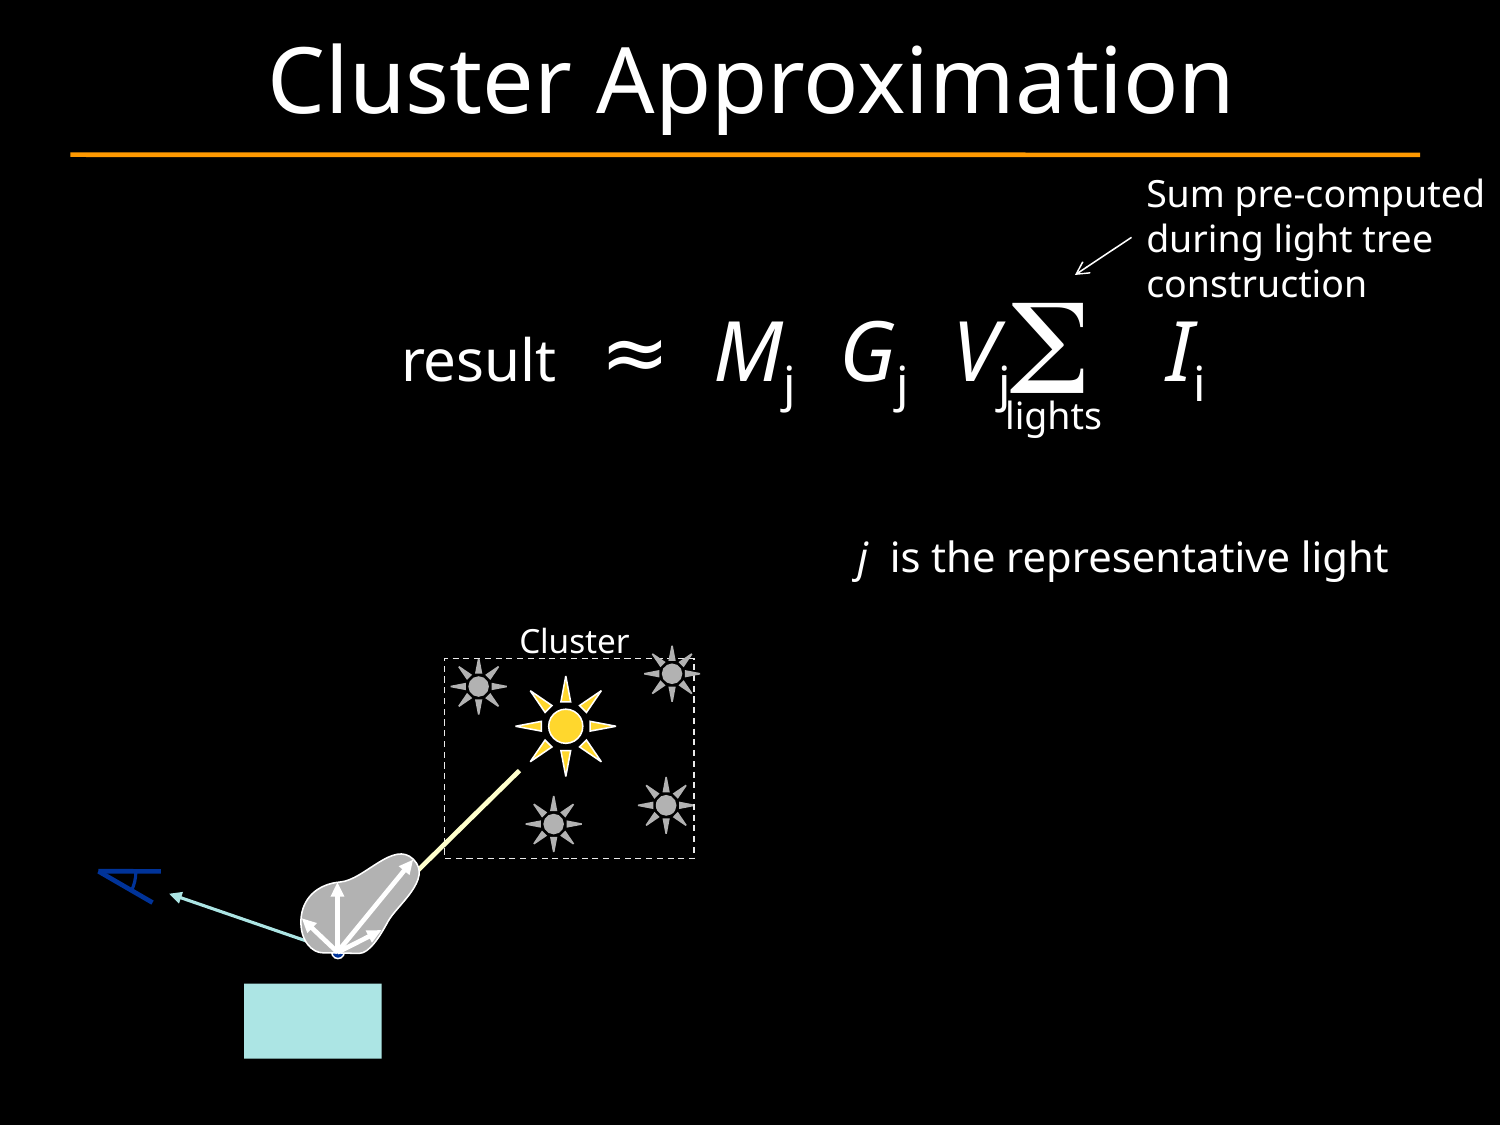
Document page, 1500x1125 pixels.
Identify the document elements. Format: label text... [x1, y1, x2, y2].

text_box [244, 983, 382, 1059]
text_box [93, 870, 162, 891]
text_box [679, 653, 692, 667]
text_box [1074, 237, 1151, 276]
text_box [169, 891, 294, 937]
text_box Sum pre-computed during light tree construction [1131, 162, 1500, 313]
text_box [652, 653, 665, 667]
text_box [679, 681, 692, 694]
text_box [669, 687, 675, 702]
text_box j is the representative light [842, 523, 1404, 589]
text_box Cluster [504, 612, 645, 668]
text_box [662, 664, 682, 684]
text_box result ≈ Mj Gj Vj Ii [1117, 284, 1221, 419]
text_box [994, 248, 1113, 446]
text_box result ≈ Mj Gj Vj Ii [386, 236, 1075, 419]
text_box [652, 681, 665, 694]
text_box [299, 839, 434, 954]
text_box [669, 645, 675, 661]
text_box [444, 658, 695, 859]
text_box [685, 670, 700, 677]
title Cluster Approximation [84, 13, 1421, 155]
text_box [644, 670, 659, 677]
